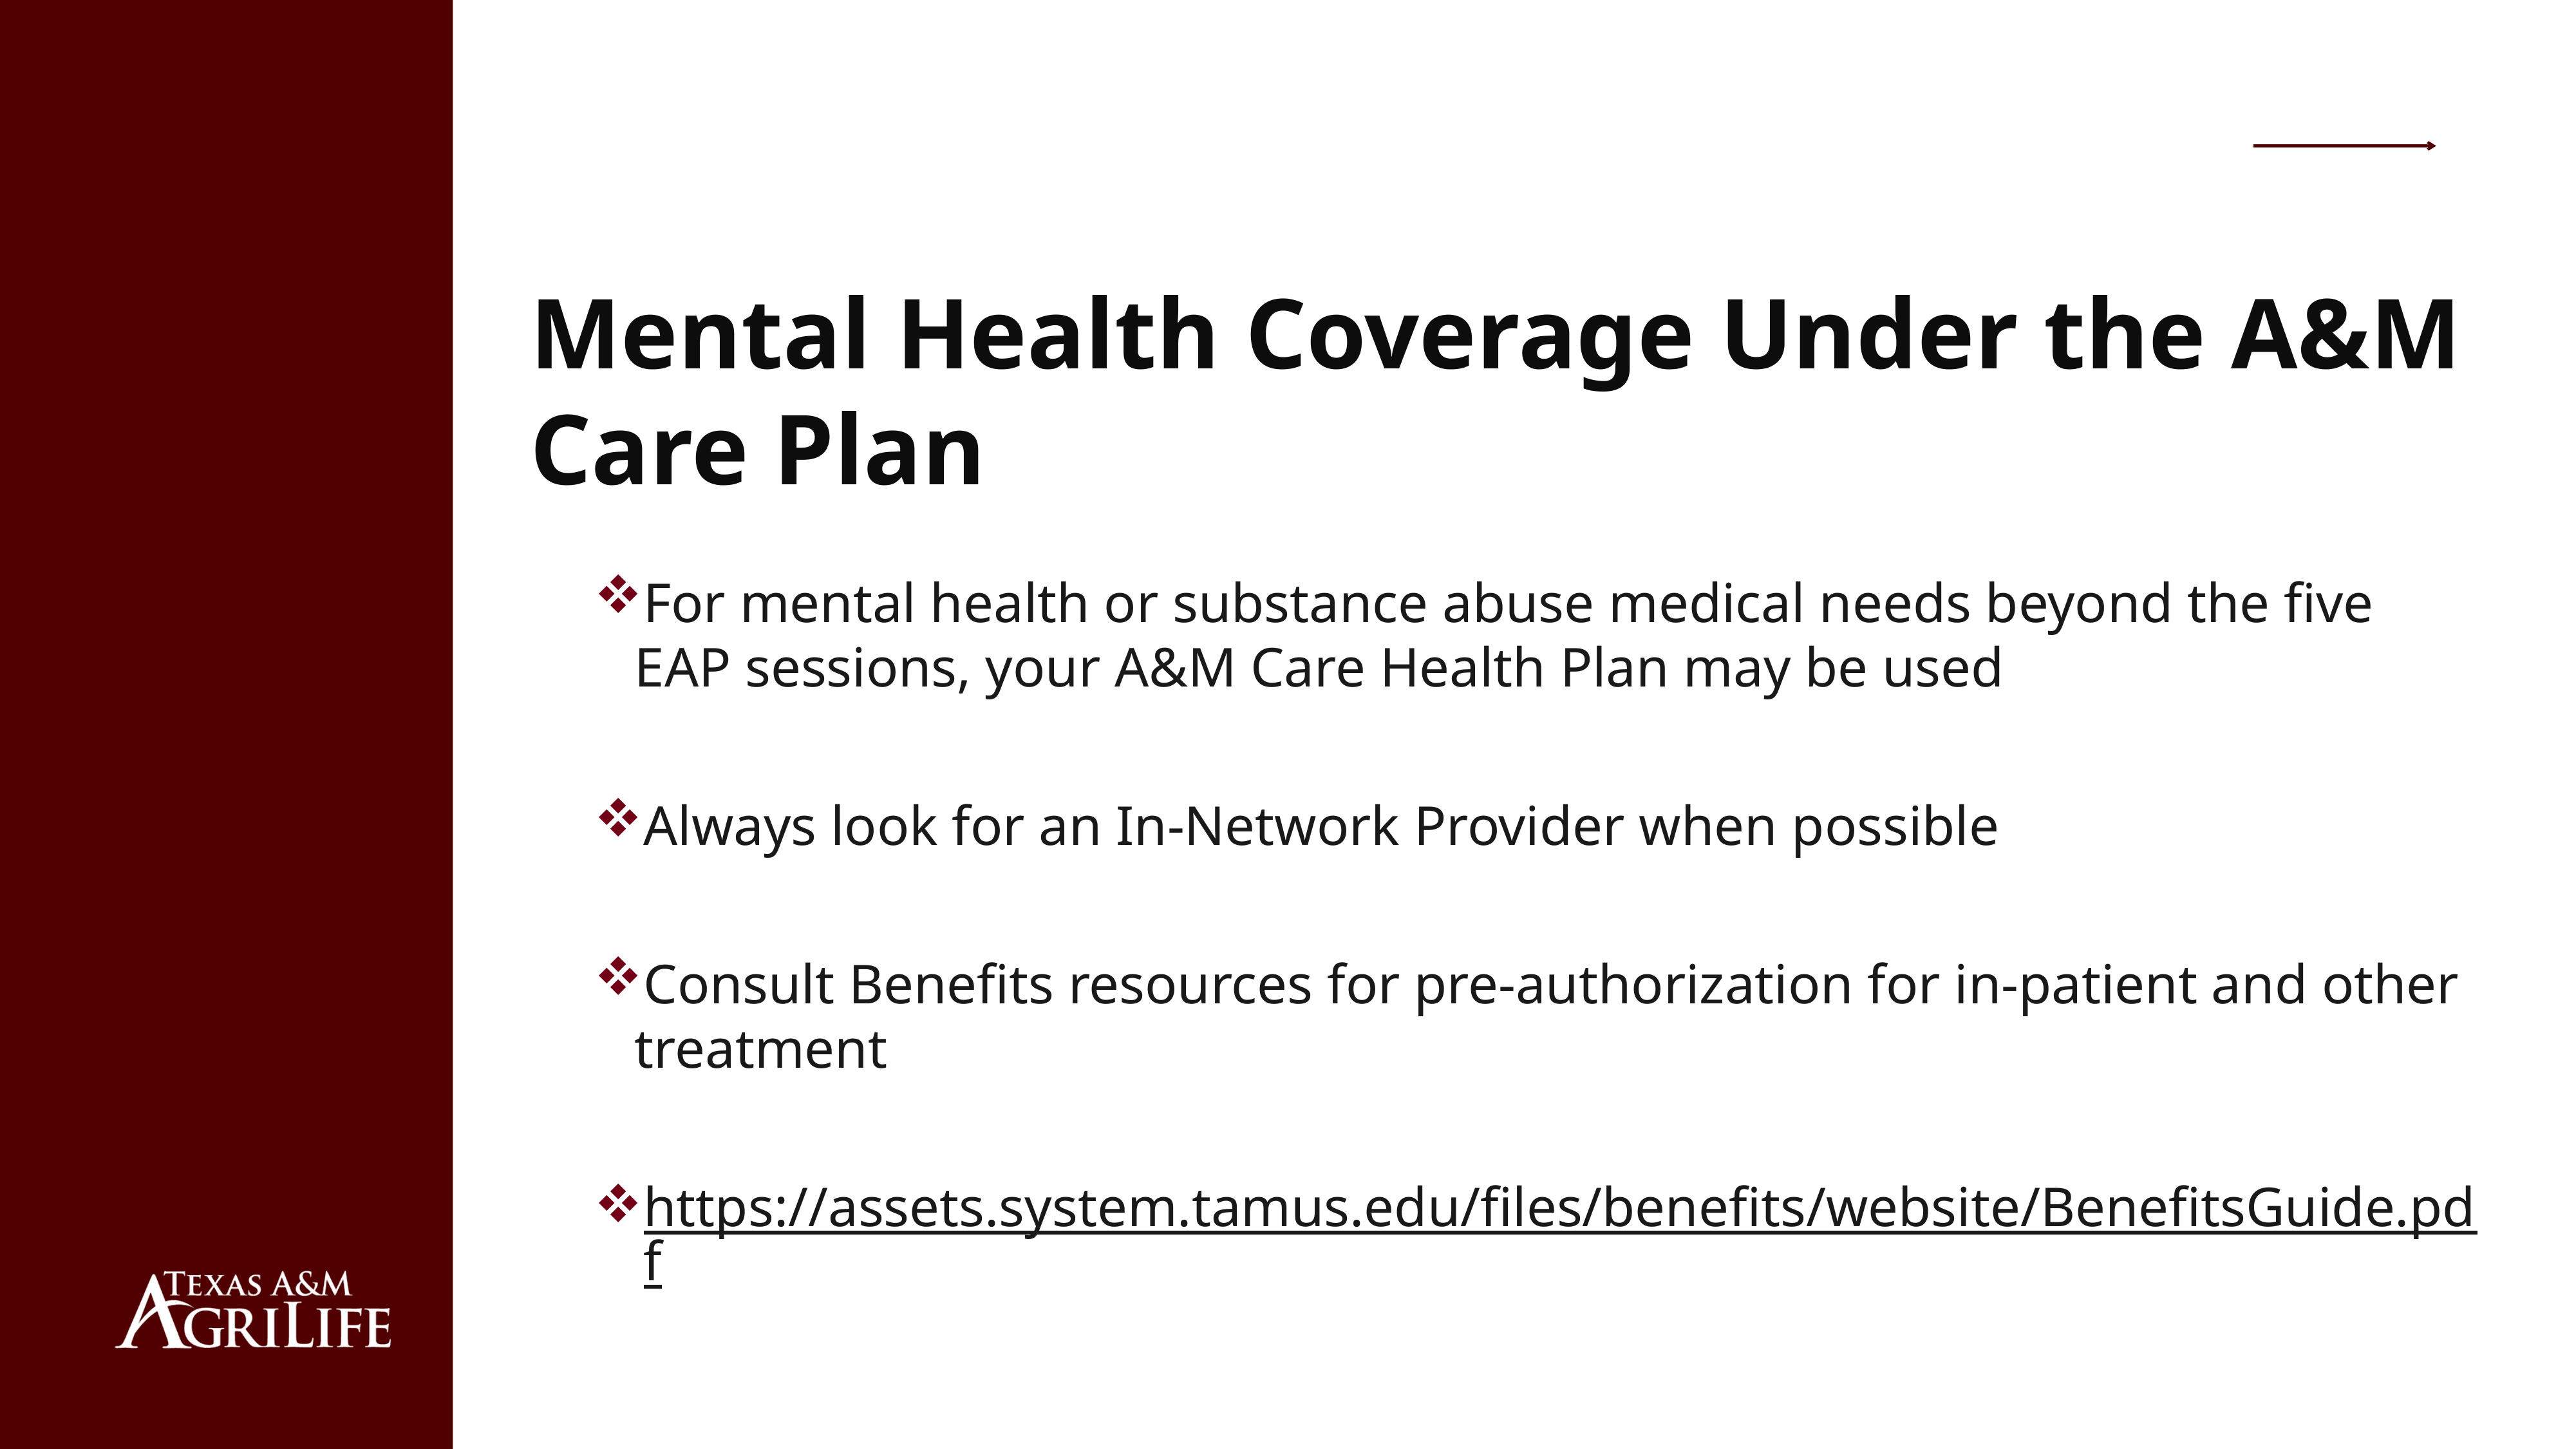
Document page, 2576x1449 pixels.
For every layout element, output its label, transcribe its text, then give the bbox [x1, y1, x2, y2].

list For mental health or substance abuse medical needs beyond the five EAP sessions, your A&M Care Health Plan may be used Always look for an In-Network Provider when possible Consult Benefits resources for pre-authorization for in-patient and other treatment https://assets.system.tamus.edu/files/benefits/website/BenefitsGuide.pdf [520, 564, 2490, 1318]
title Mental Health Coverage Under the A&M Care Plan [520, 202, 2499, 509]
picture [77, 1224, 453, 1384]
